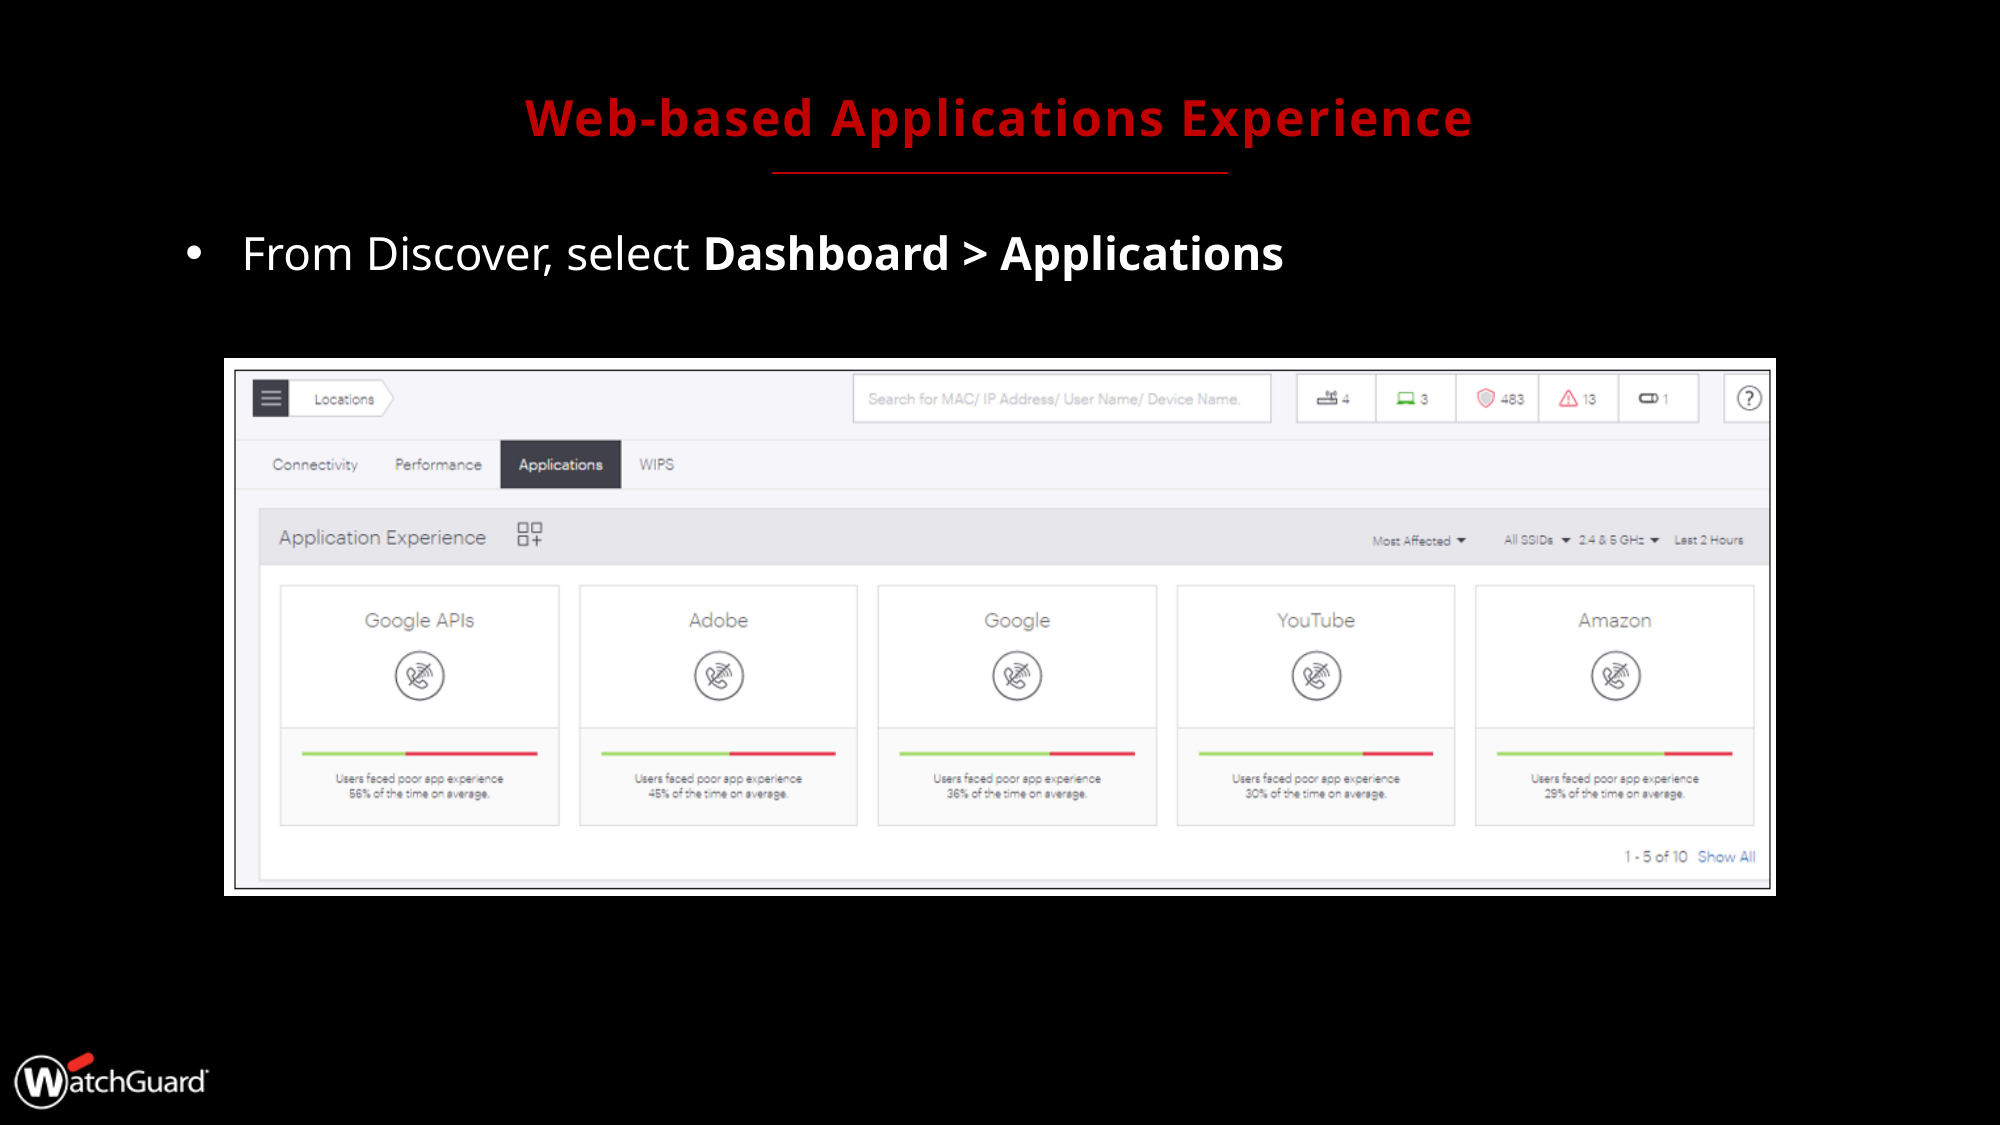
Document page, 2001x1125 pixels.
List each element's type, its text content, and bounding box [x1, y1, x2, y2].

picture [5, 1043, 216, 1119]
title Web-based Applications Experience [347, 78, 1653, 154]
picture [224, 358, 1776, 896]
list From Discover, select Dashboard > Applications [170, 216, 1830, 1037]
